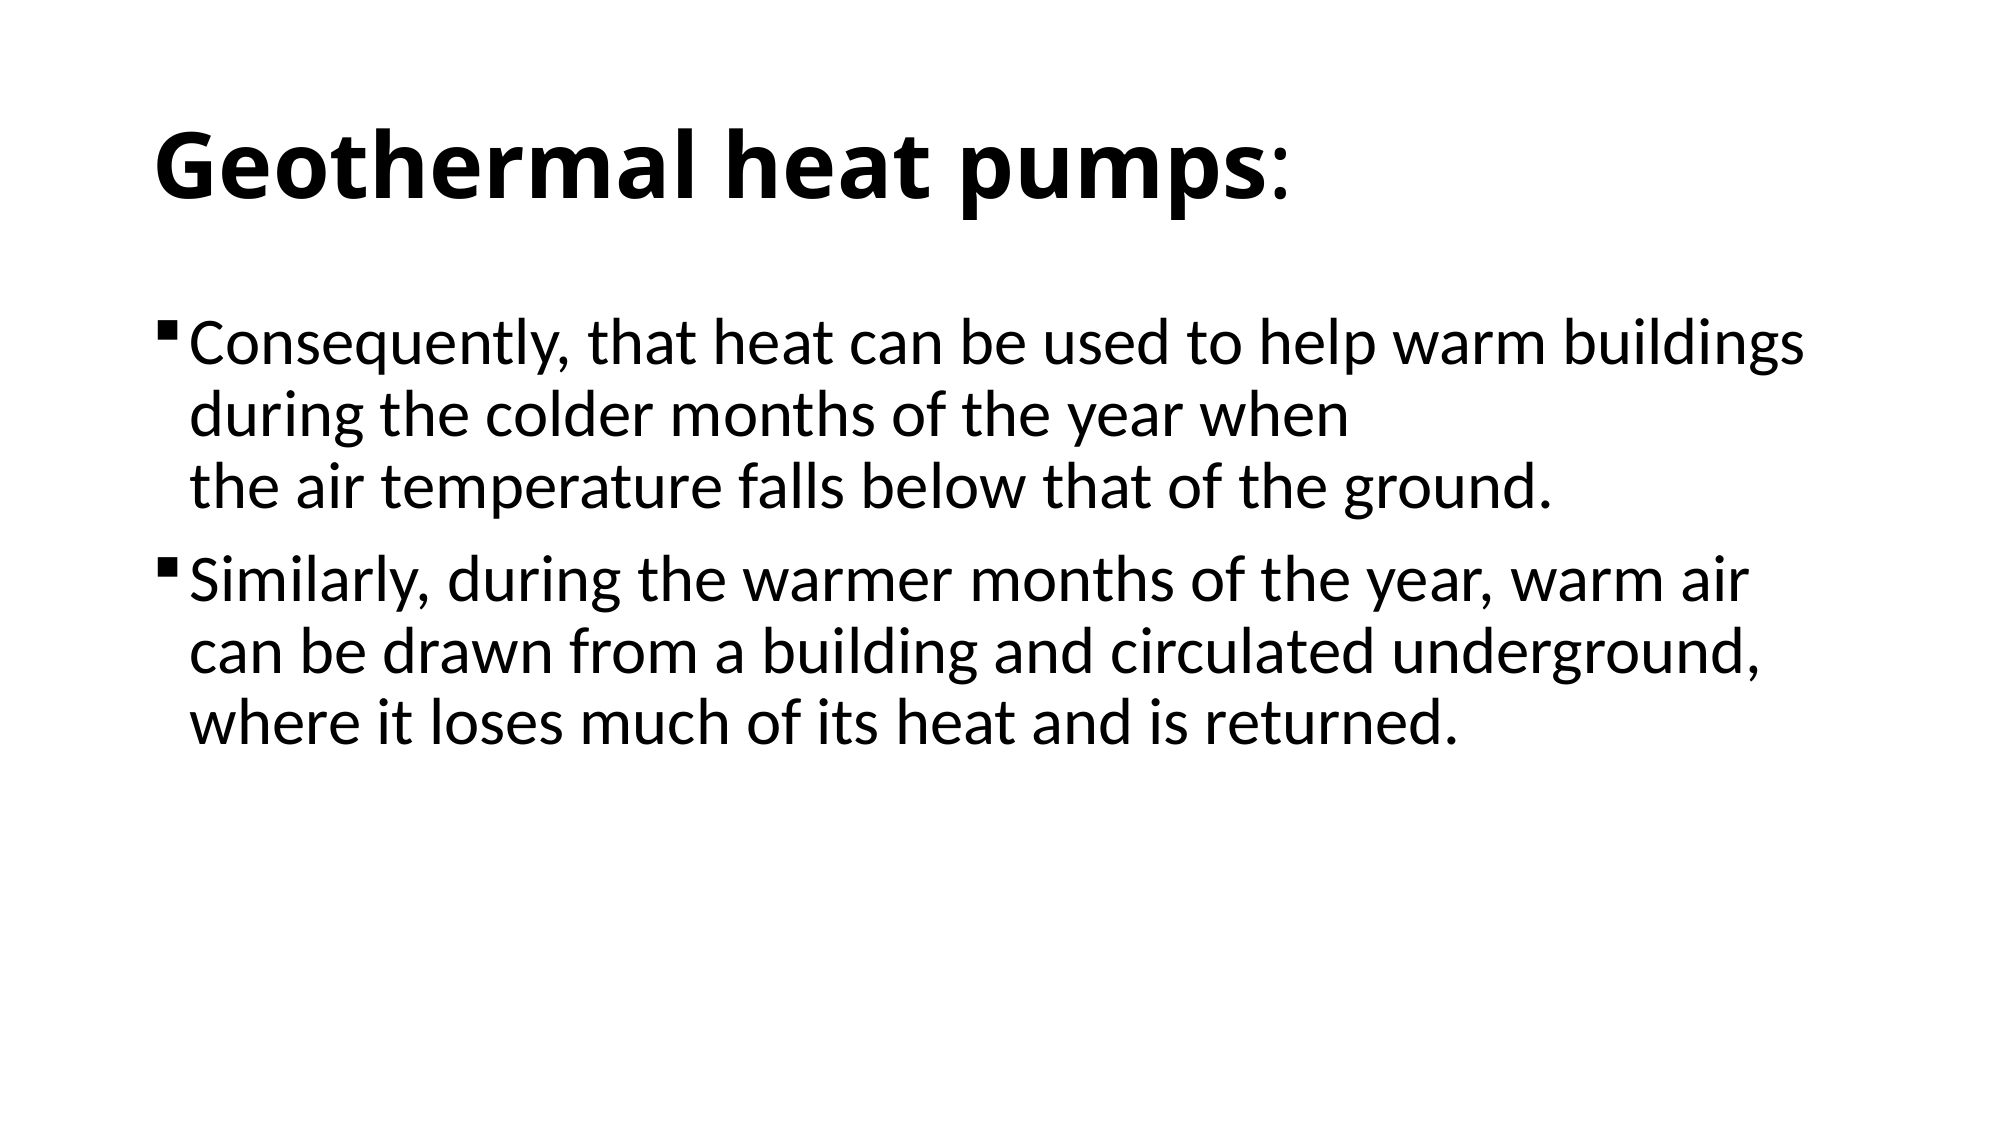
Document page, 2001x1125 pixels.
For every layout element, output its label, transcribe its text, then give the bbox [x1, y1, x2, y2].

title Geothermal heat pumps: [137, 59, 1863, 278]
list Consequently, that heat can be used to help warm buildings during the colder months of the year when the air temperature falls below that of the ground. Similarly, during the warmer months of the year, warm air can be drawn from a building and circulated underground, where it loses much of its heat and is returned. [137, 299, 1863, 1014]
